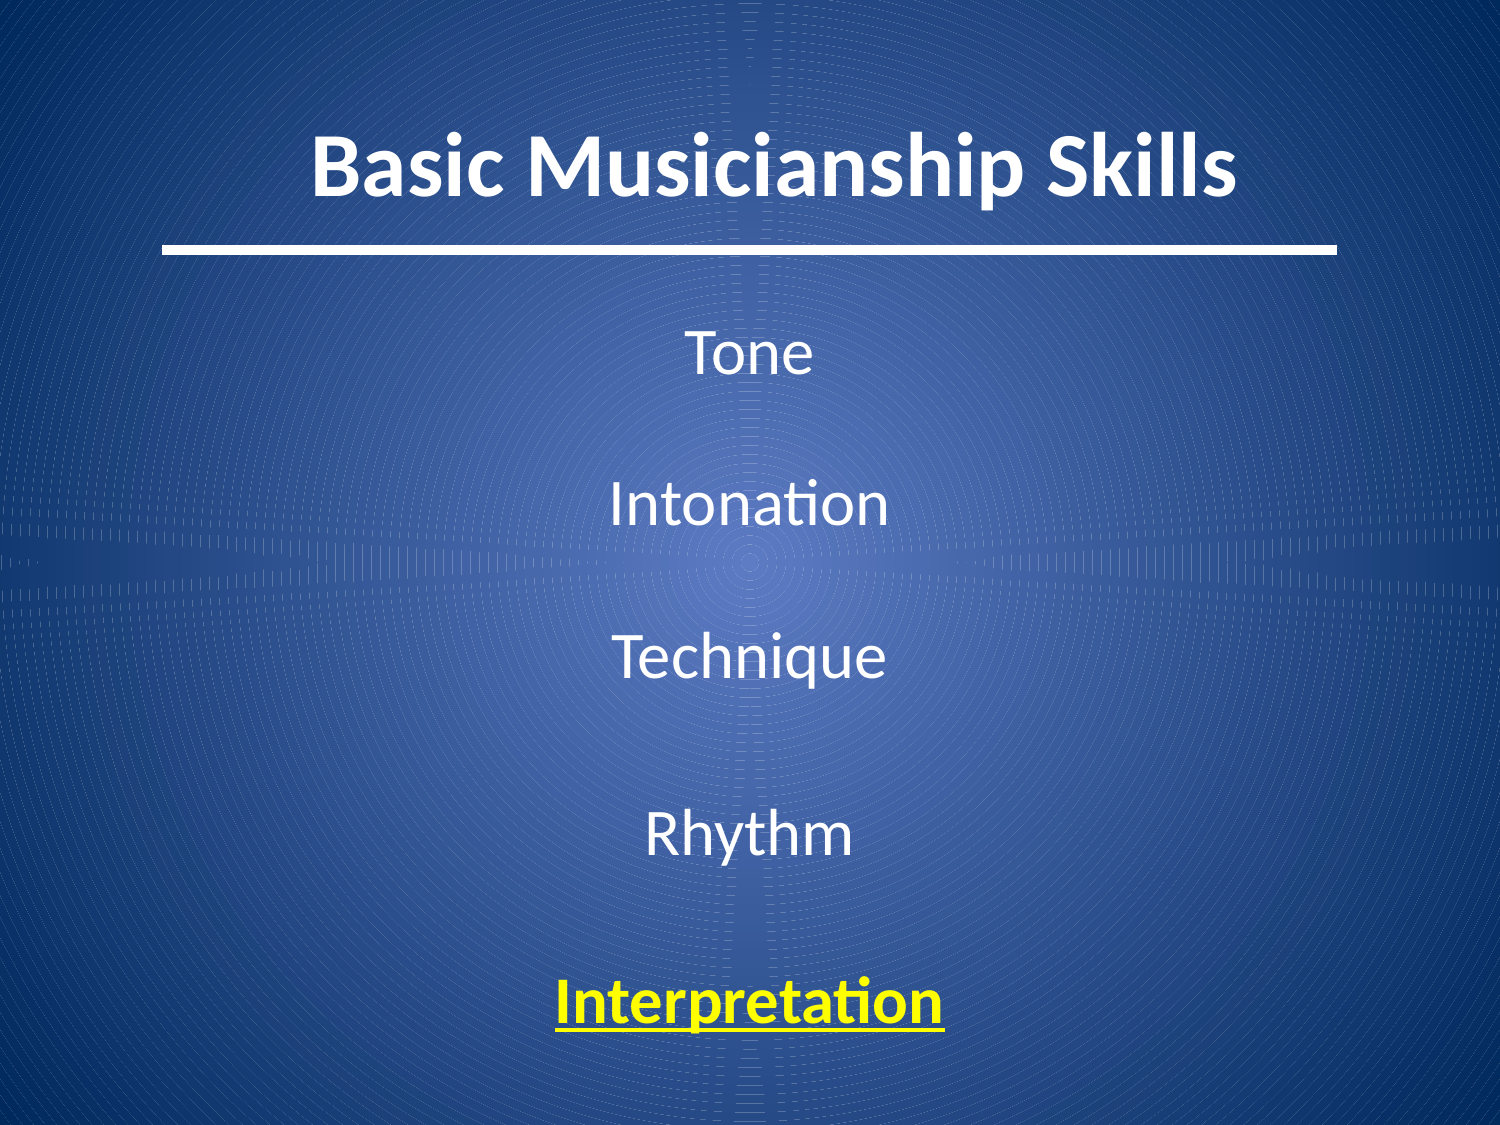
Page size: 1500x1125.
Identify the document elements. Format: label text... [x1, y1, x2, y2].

text_box Rhythm [629, 781, 871, 877]
text_box Intonation [425, 451, 1075, 547]
text_box Technique [596, 604, 903, 699]
title Basic Musicianship Skills [137, 75, 1413, 246]
text_box Interpretation [540, 949, 960, 1045]
subtitle Tone [225, 299, 1275, 413]
